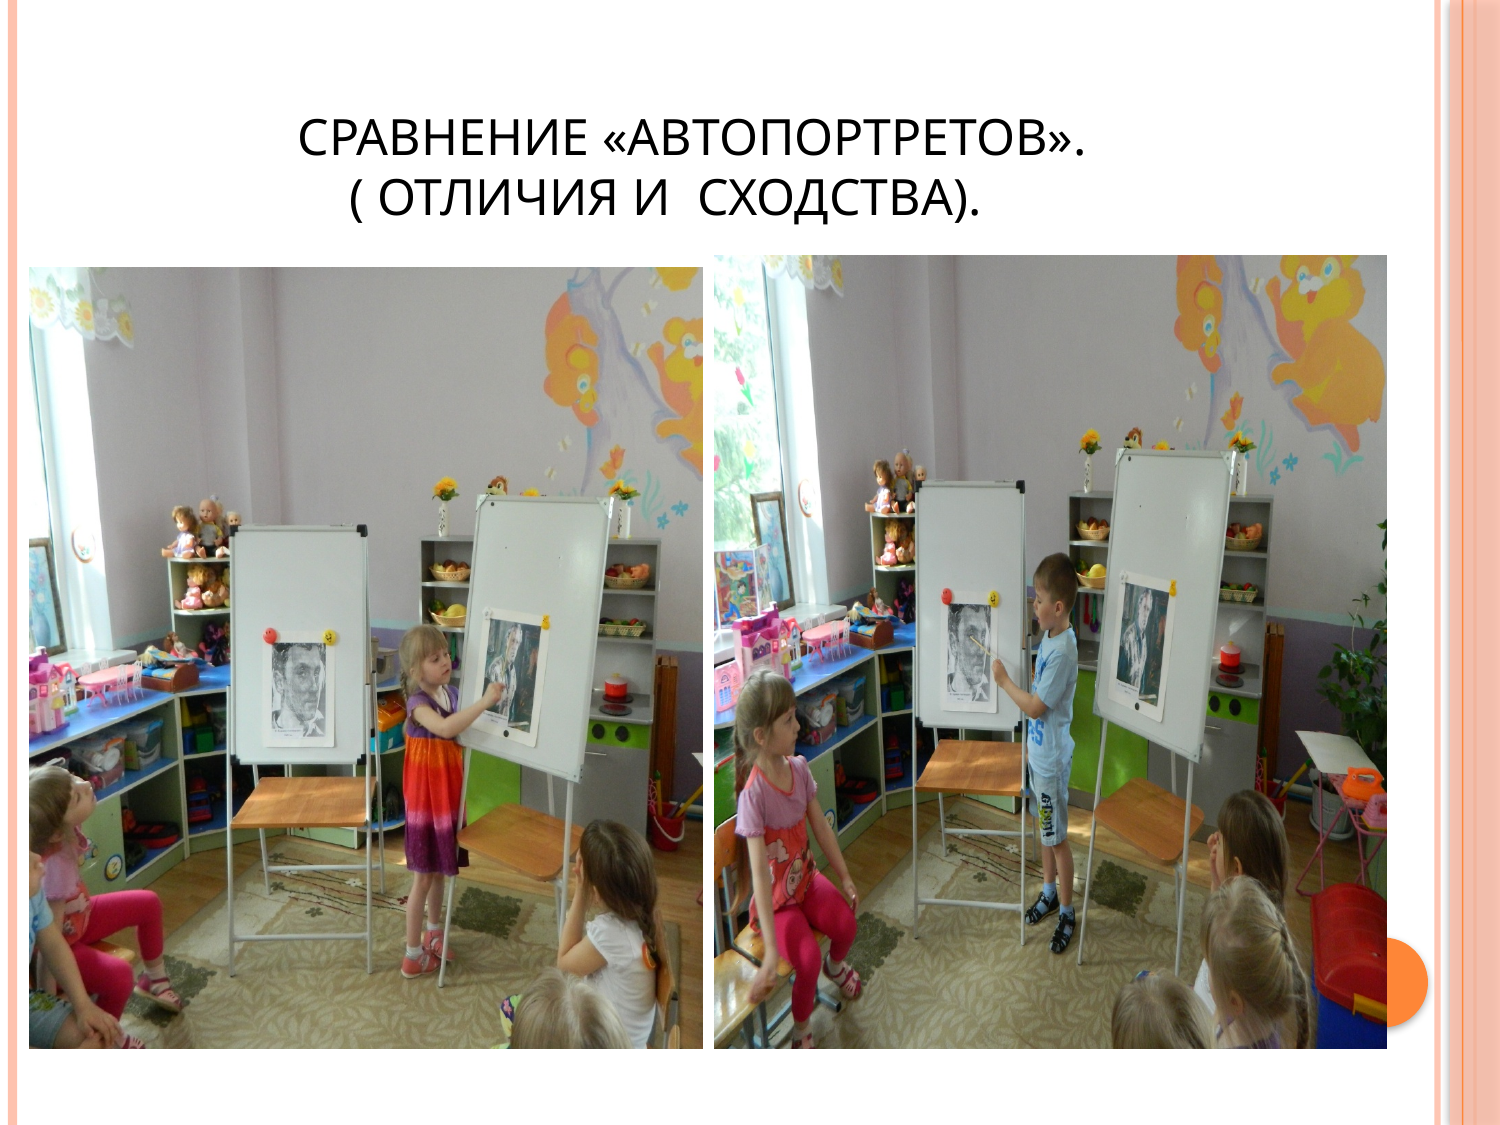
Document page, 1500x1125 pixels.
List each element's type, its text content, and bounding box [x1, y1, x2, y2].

title Сравнение «Автопортретов». ( отличия и сходства). [75, 45, 1300, 233]
picture [714, 254, 1387, 1049]
picture [28, 266, 704, 1049]
